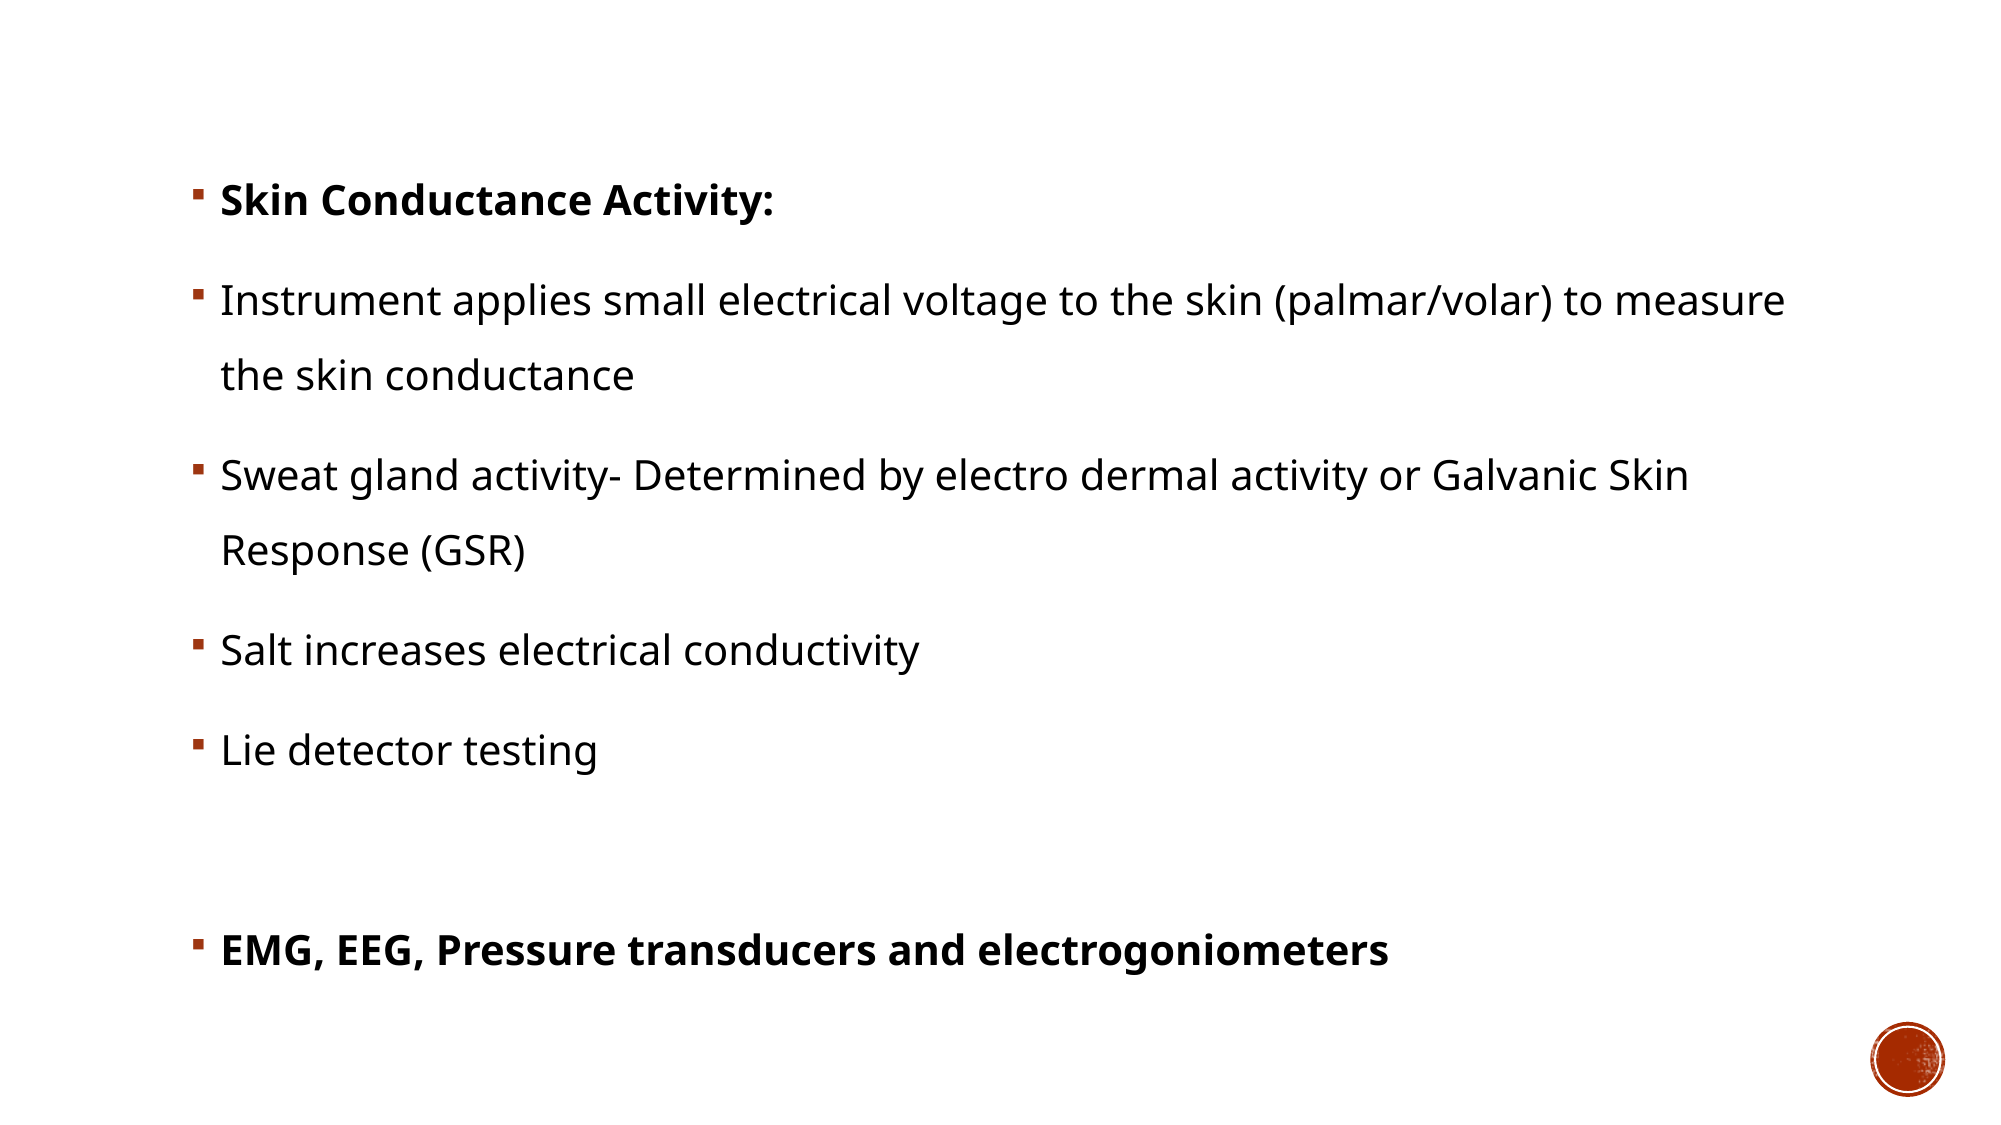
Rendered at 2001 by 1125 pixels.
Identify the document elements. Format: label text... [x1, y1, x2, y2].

list Skin Conductance Activity: Instrument applies small electrical voltage to the skin (palmar/volar) to measure the skin conductance Sweat gland activity- Determined by electro dermal activity or Galvanic Skin Response (GSR) Salt increases electrical conductivity Lie detector testing EMG, EEG, Pressure transducers and electrogoniometers [175, 141, 1826, 1013]
